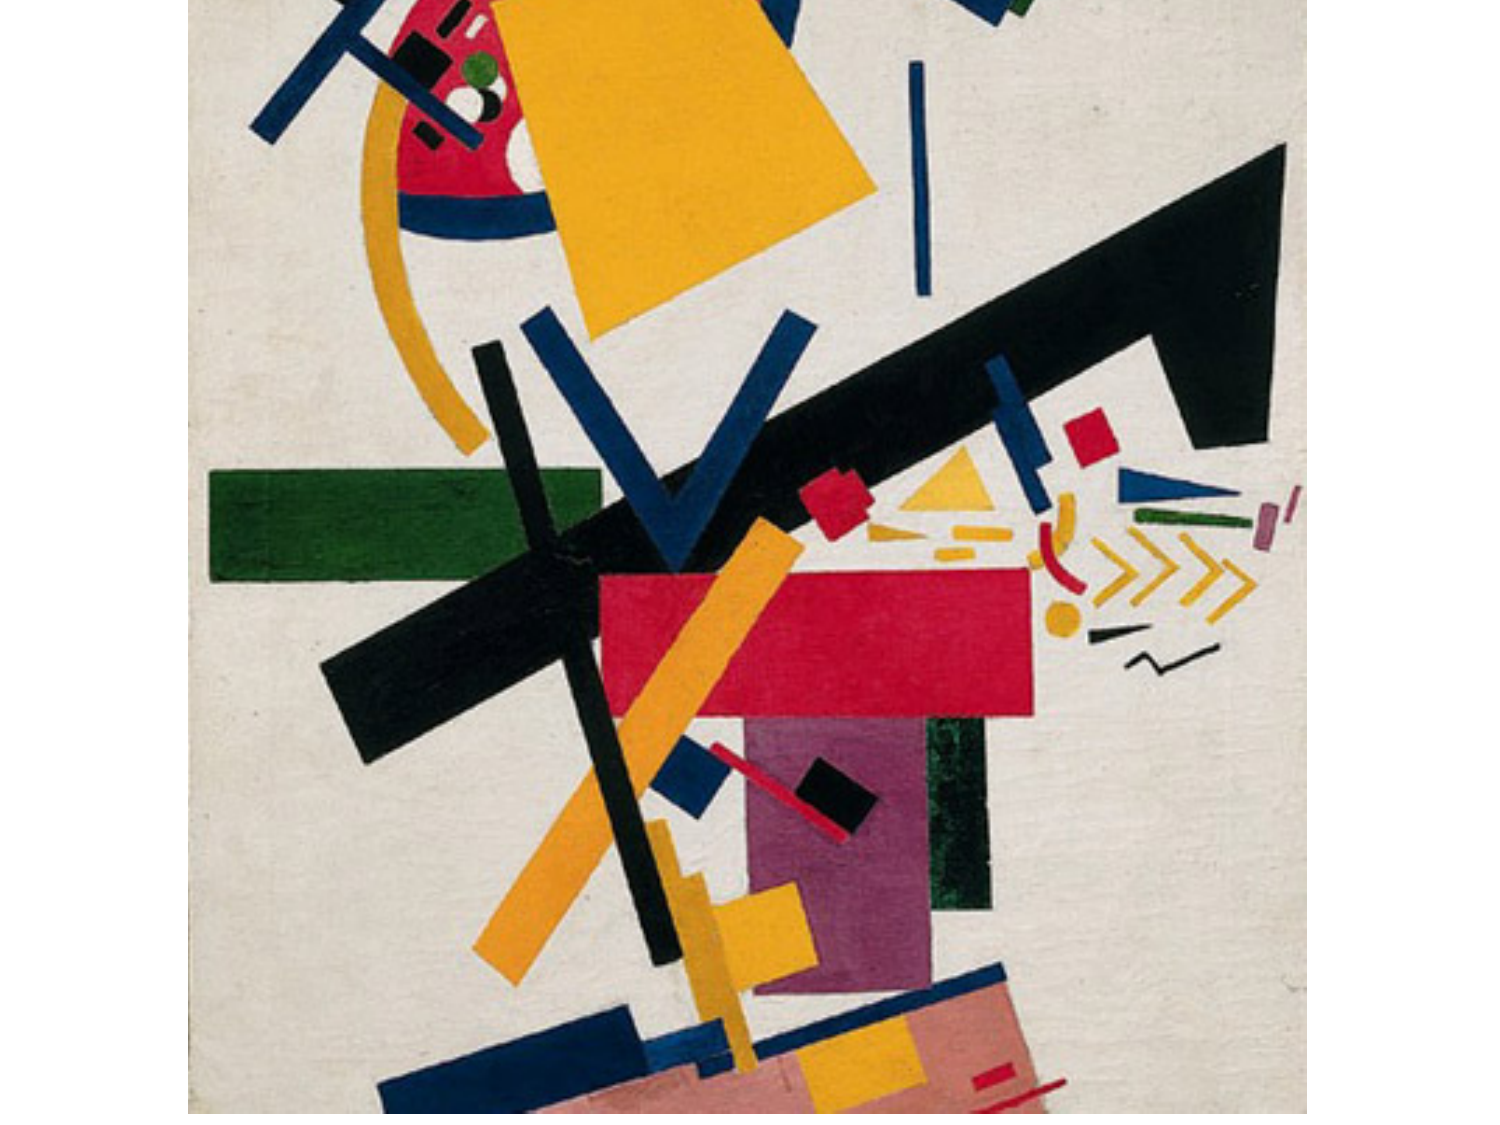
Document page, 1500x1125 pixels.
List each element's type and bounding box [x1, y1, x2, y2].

picture [187, 0, 1308, 1114]
